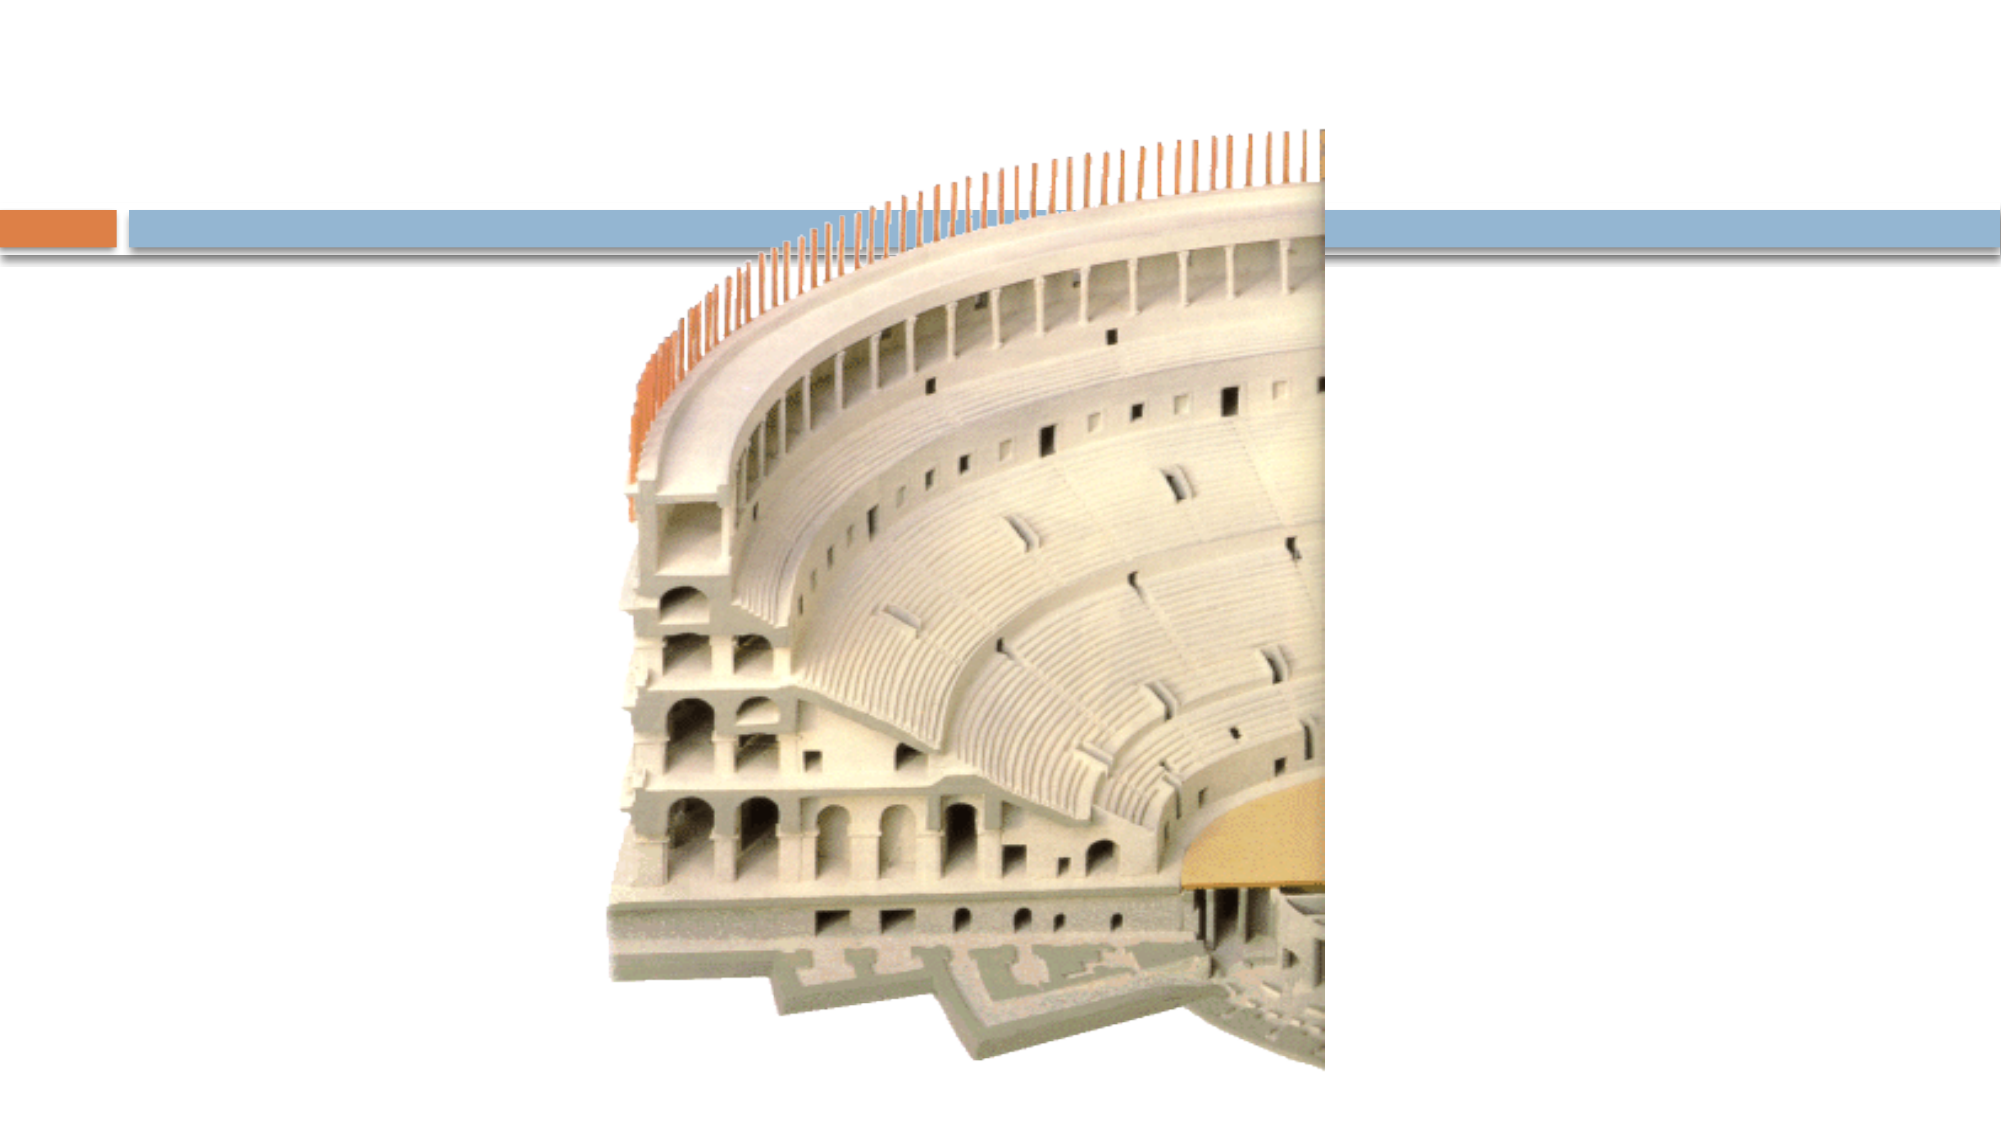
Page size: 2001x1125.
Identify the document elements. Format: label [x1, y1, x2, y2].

picture [587, 87, 1326, 1074]
